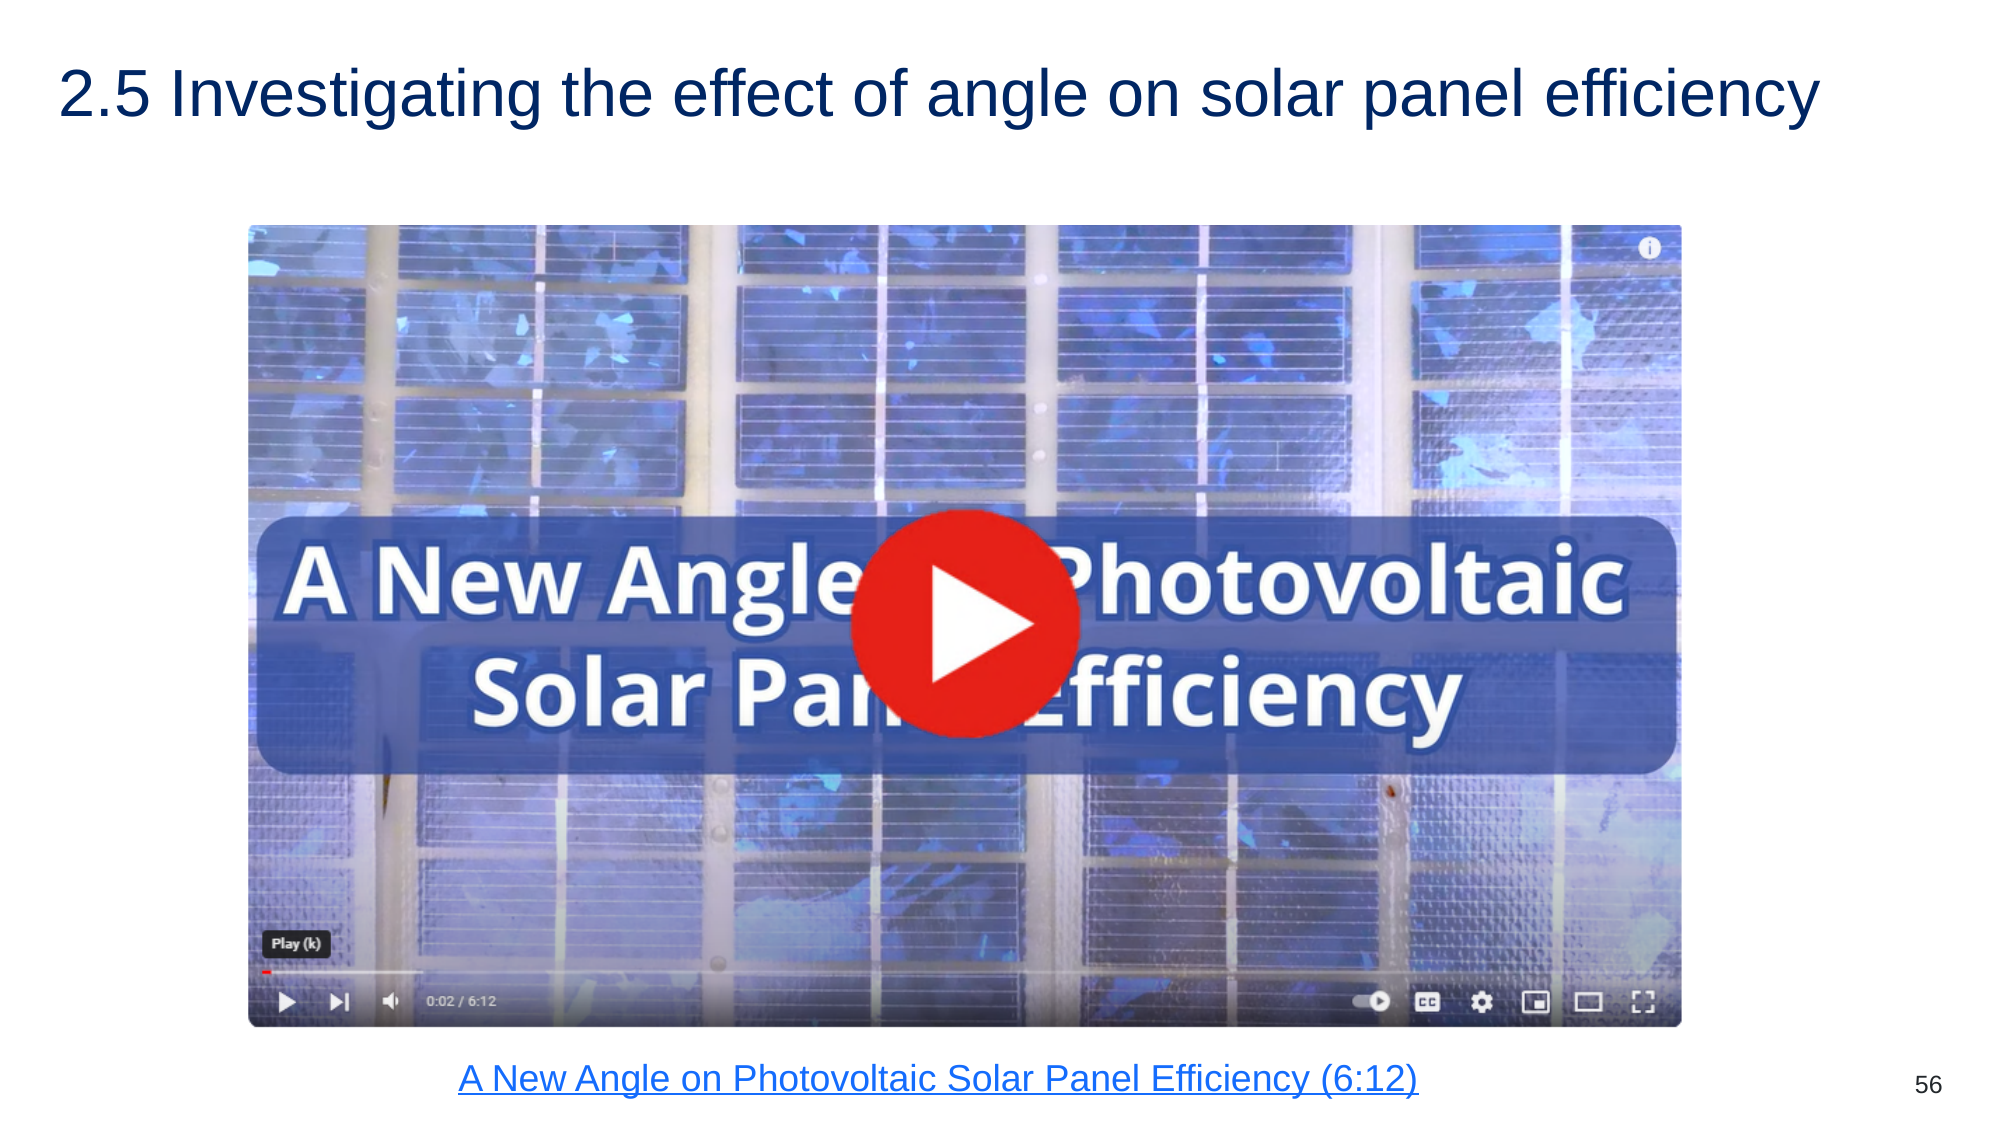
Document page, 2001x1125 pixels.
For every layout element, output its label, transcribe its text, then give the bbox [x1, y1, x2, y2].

text_box A New Angle on Photovoltaic Solar Panel Efficiency (6:12) [443, 1046, 1463, 1106]
picture [247, 225, 1686, 1030]
slide_number 56 [1824, 1068, 1943, 1099]
title 2.5 Investigating the effect of angle on solar panel efficiency [59, 59, 1943, 149]
